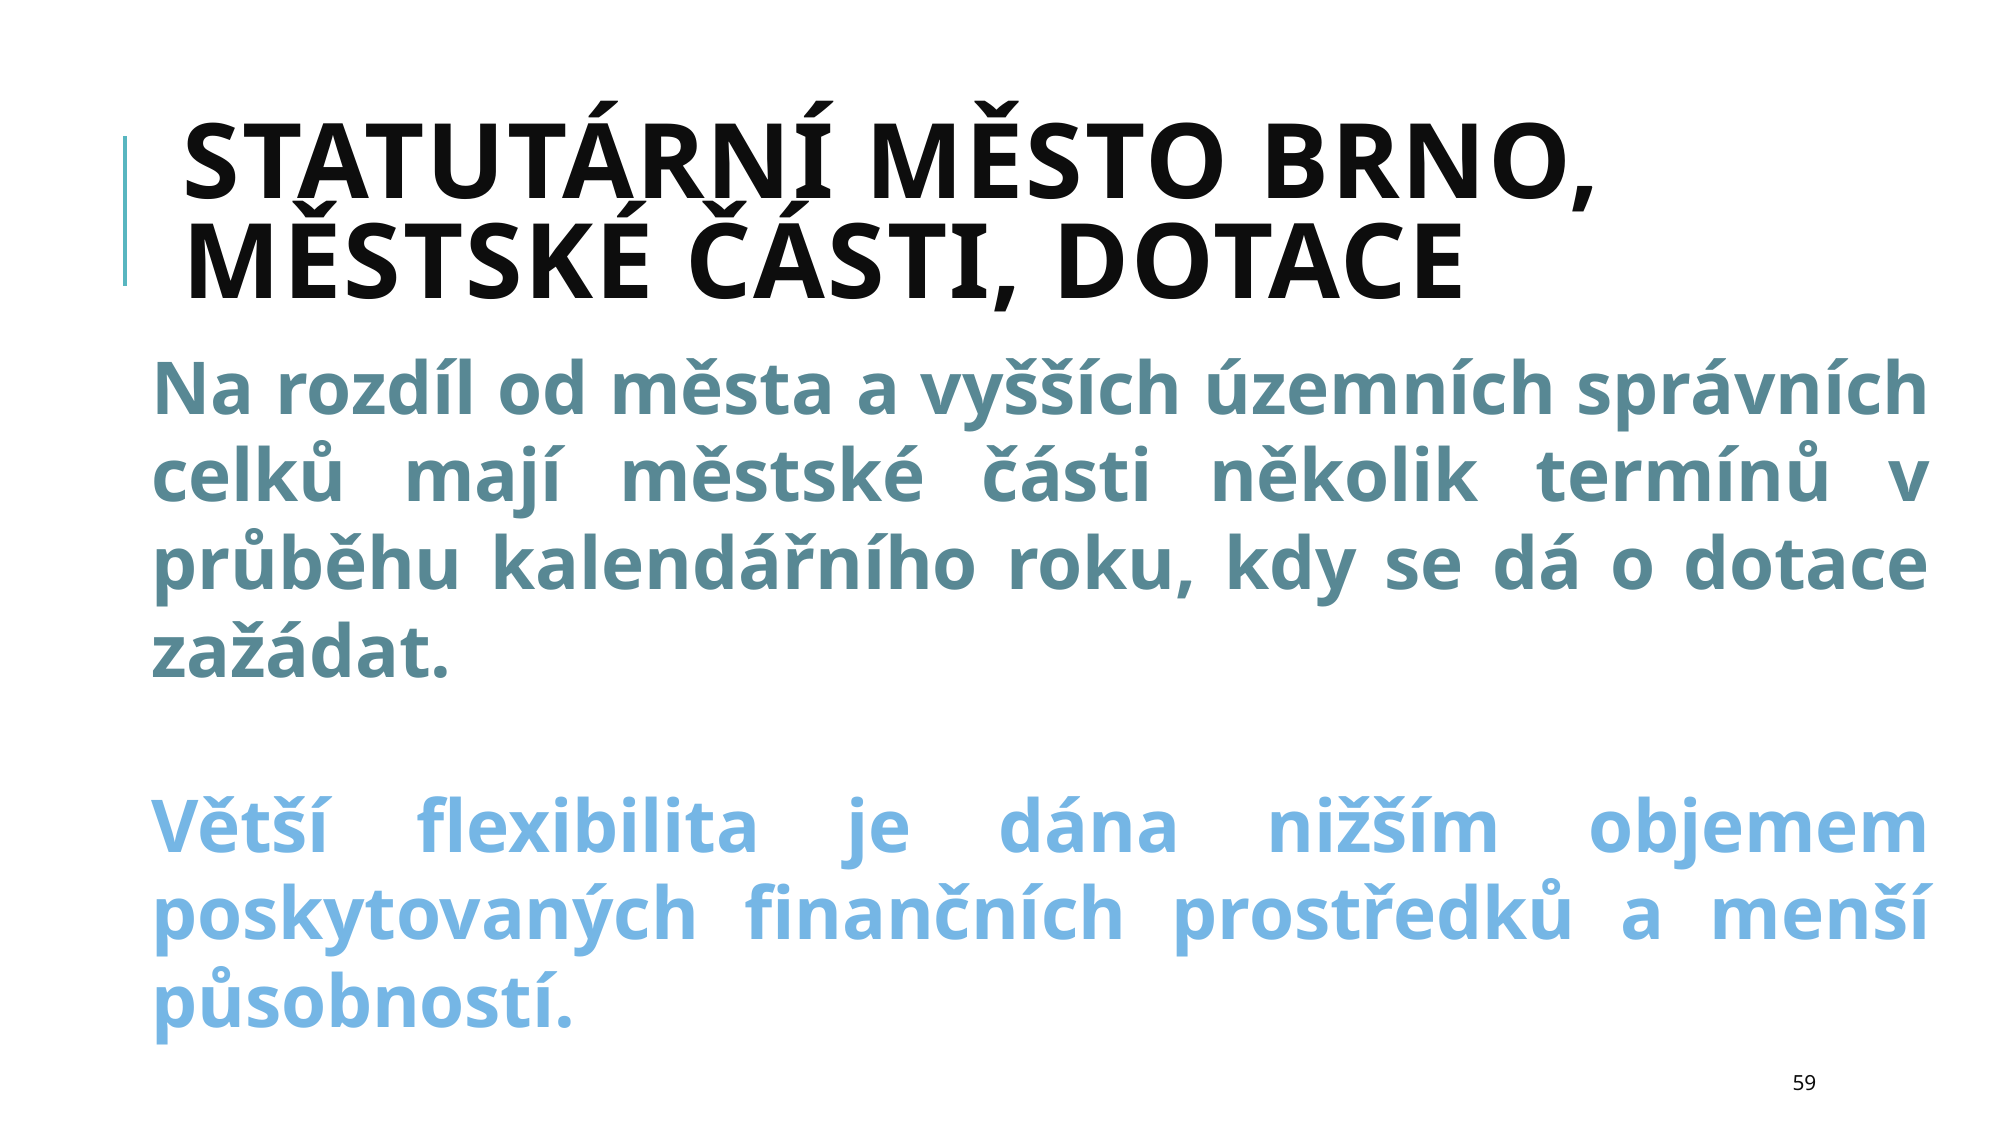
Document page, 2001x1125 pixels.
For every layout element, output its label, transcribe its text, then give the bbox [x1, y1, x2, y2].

slide_number 59 [1777, 1061, 1938, 1107]
text_box Na rozdíl od města a vyšších územních správních celků mají městské části několik termínů v průběhu kalendářního roku, kdy se dá o dotace zažádat. Větší flexibilita je dána nižším objemem poskytovaných finančních prostředků a menší působností. [136, 334, 1946, 1049]
title STATUTÁRNÍ MĚSTO BRNO, městské části, dotace [168, 96, 1838, 334]
